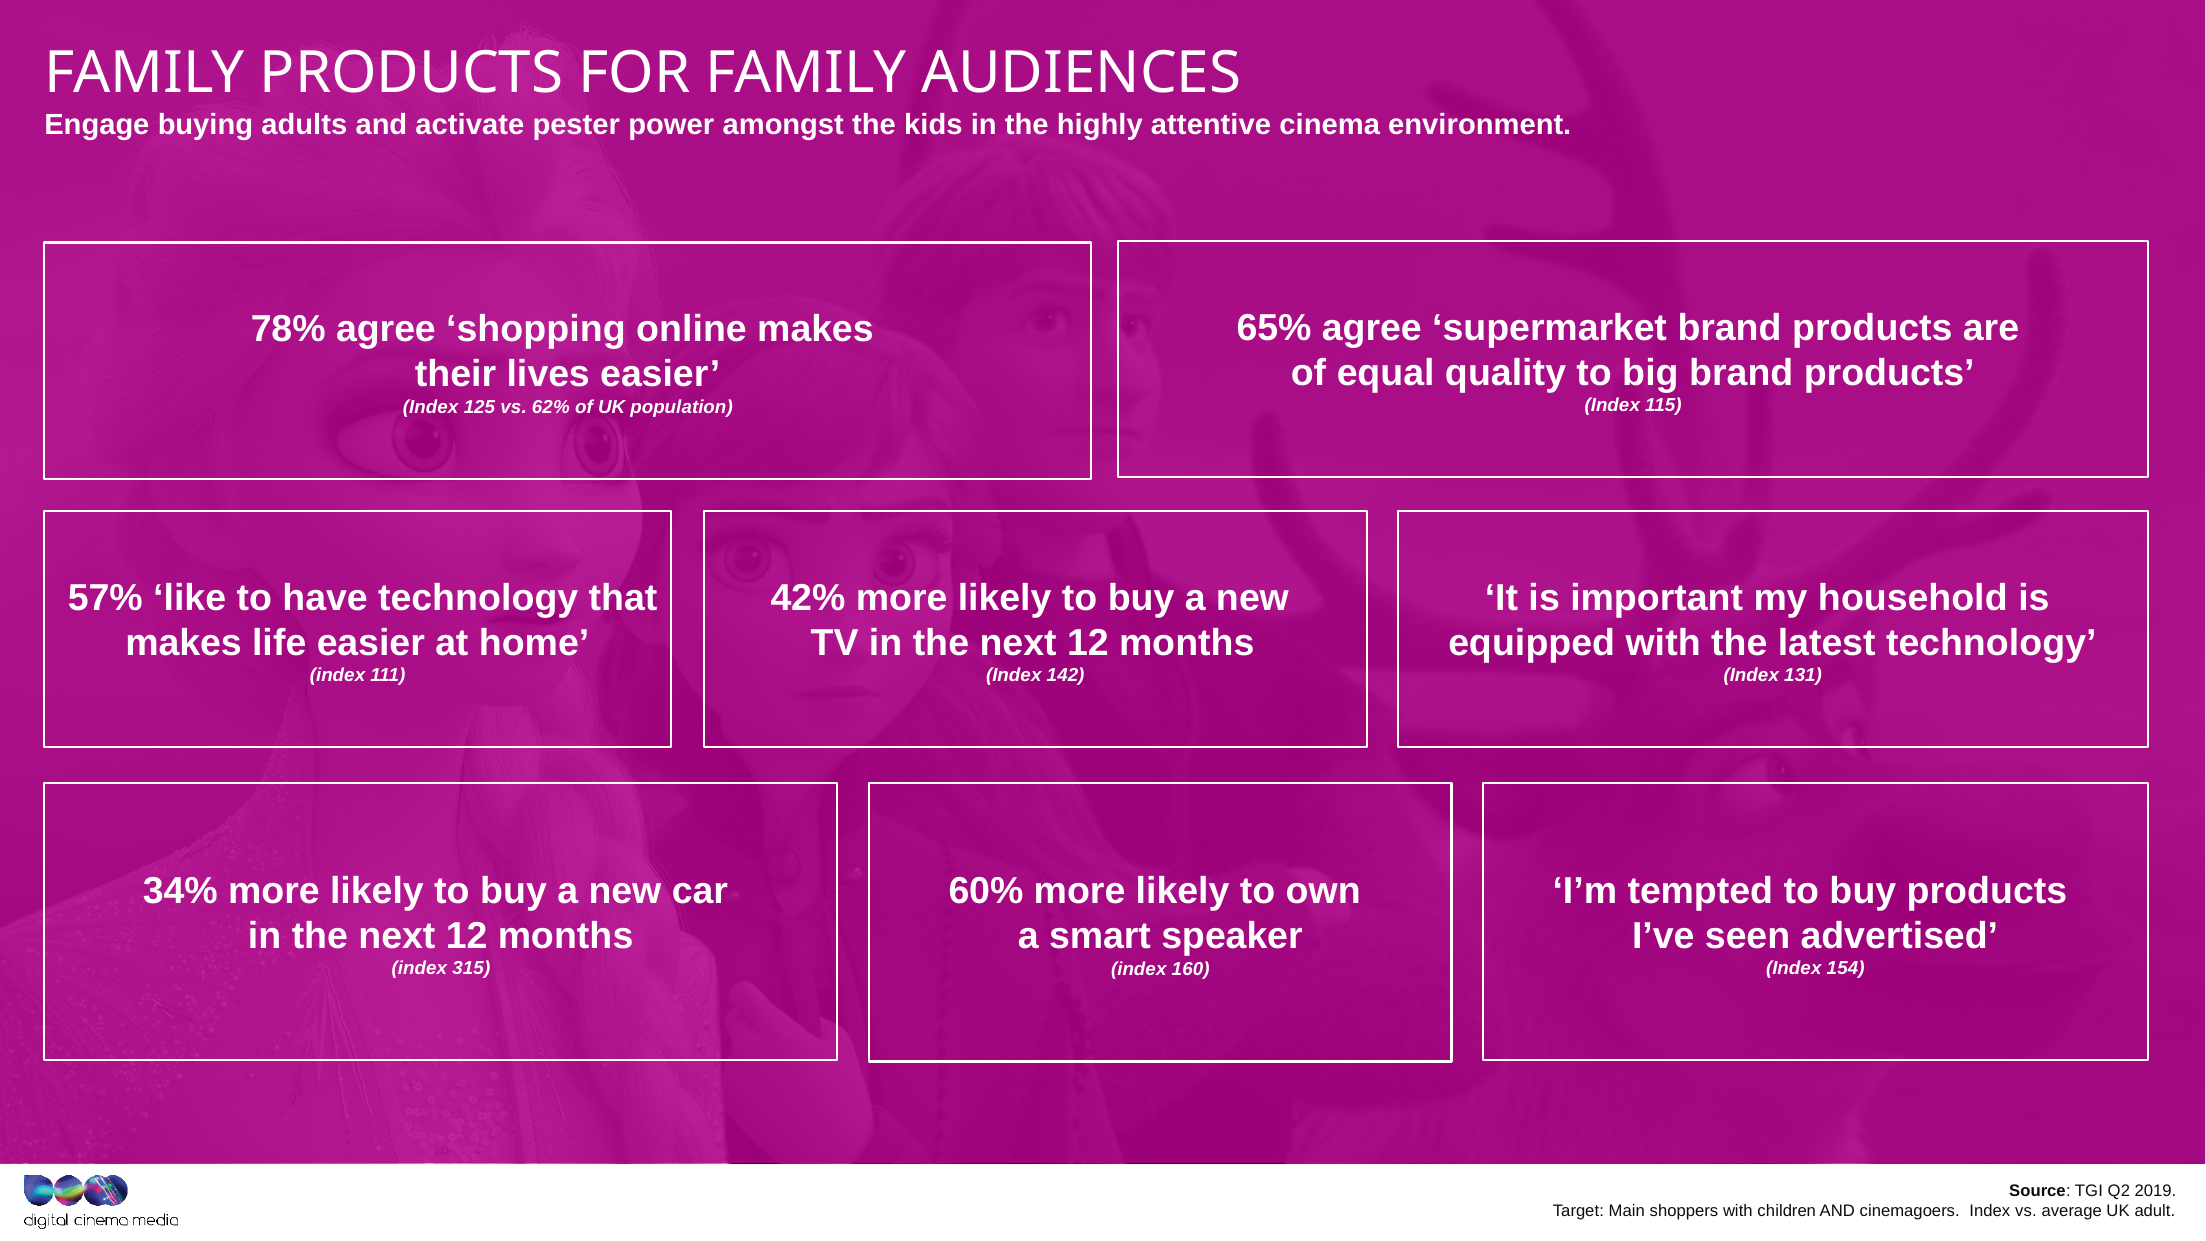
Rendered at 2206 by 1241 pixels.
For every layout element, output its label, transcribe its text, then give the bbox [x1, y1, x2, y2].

picture [24, 1175, 178, 1229]
picture [0, 0, 2206, 1164]
list Source: TGI Q2 2019. Target: Main shoppers with children AND cinemagoers. Index vs. average UK adult. [1280, 1179, 2177, 1221]
